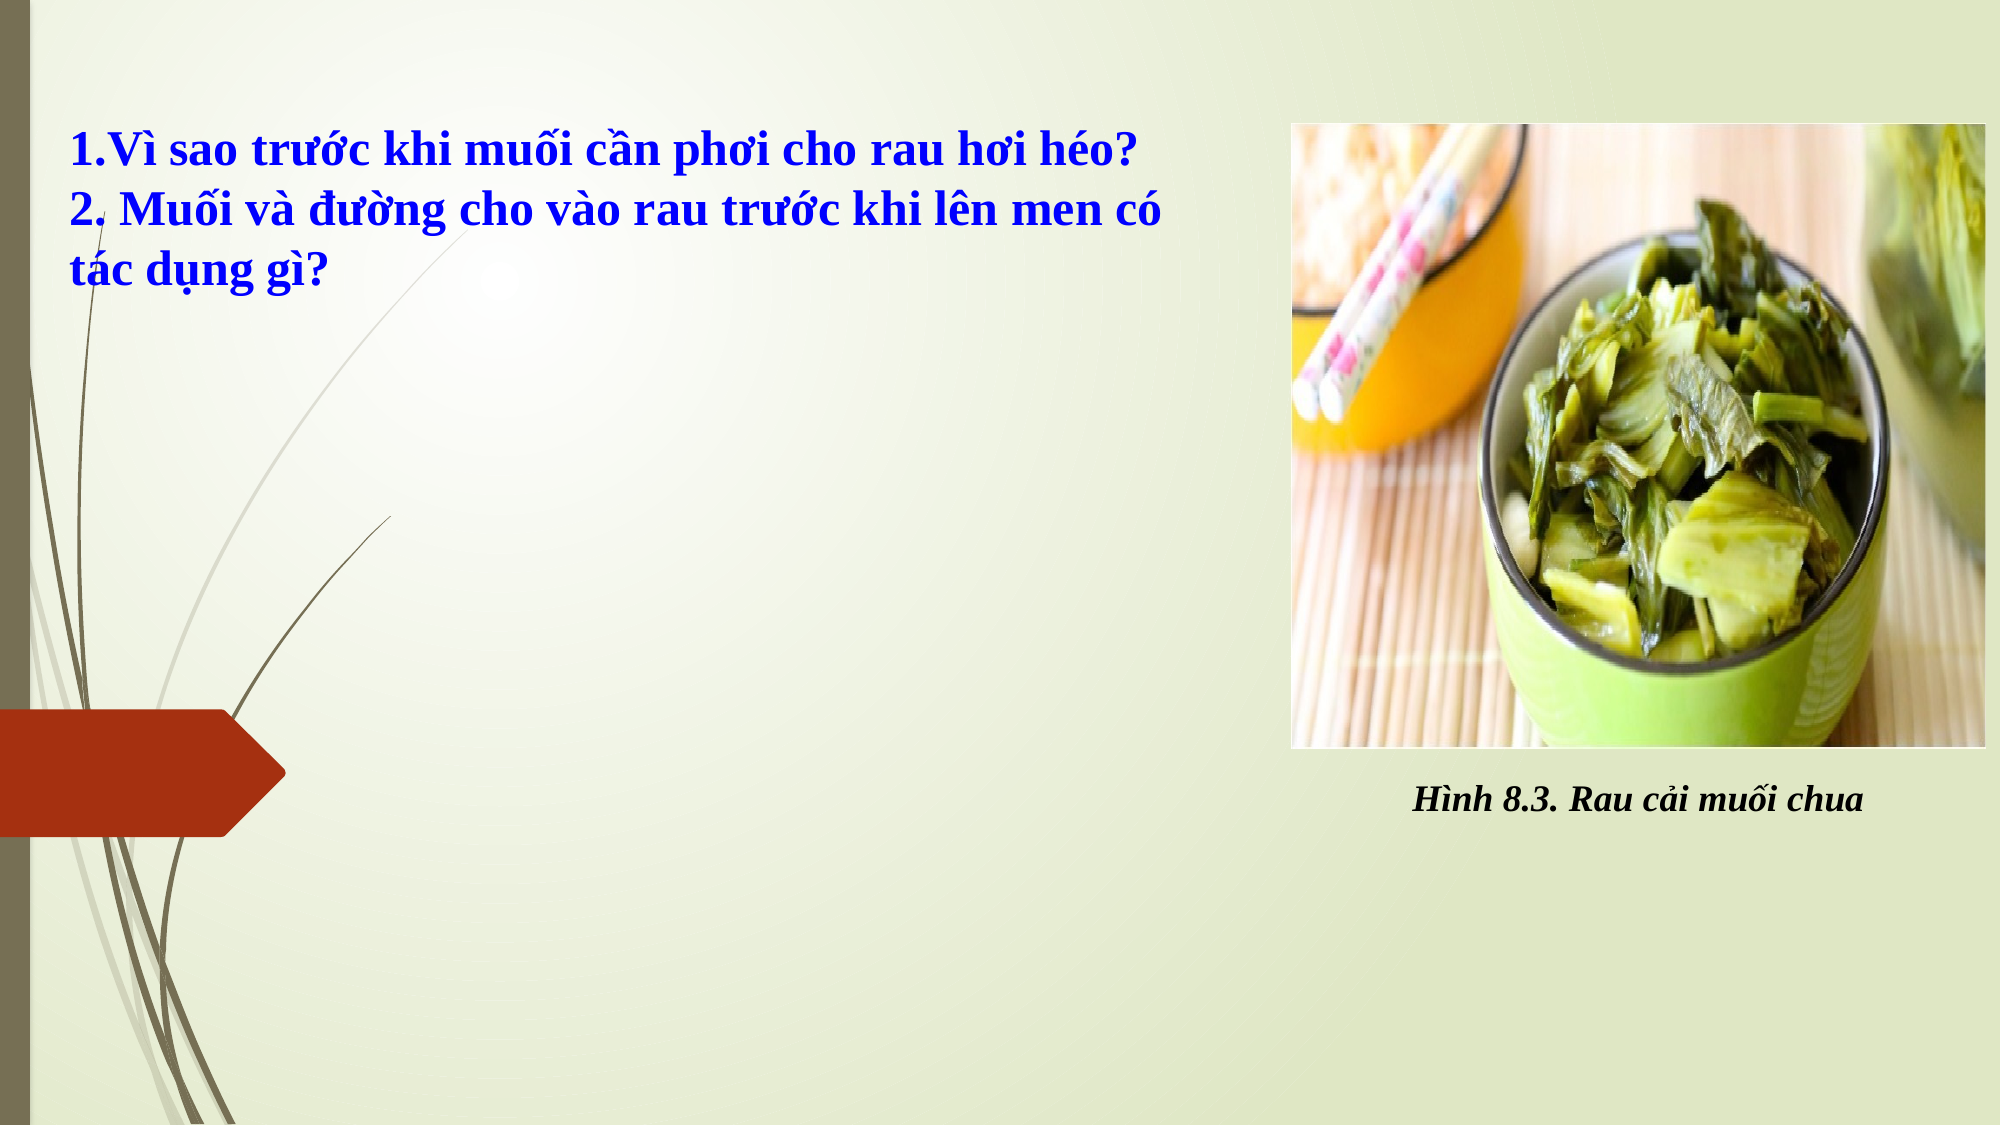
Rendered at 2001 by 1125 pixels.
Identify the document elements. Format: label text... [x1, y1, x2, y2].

text_box Hình 8.3. Rau cải muối chua [1397, 766, 1889, 827]
picture [1291, 123, 1986, 750]
text_box 1.Vì sao trước khi muối cần phơi cho rau hơi héo? 2. Muối và đường cho vào rau trước khi lên men có tác dụng gì? [54, 108, 1247, 304]
